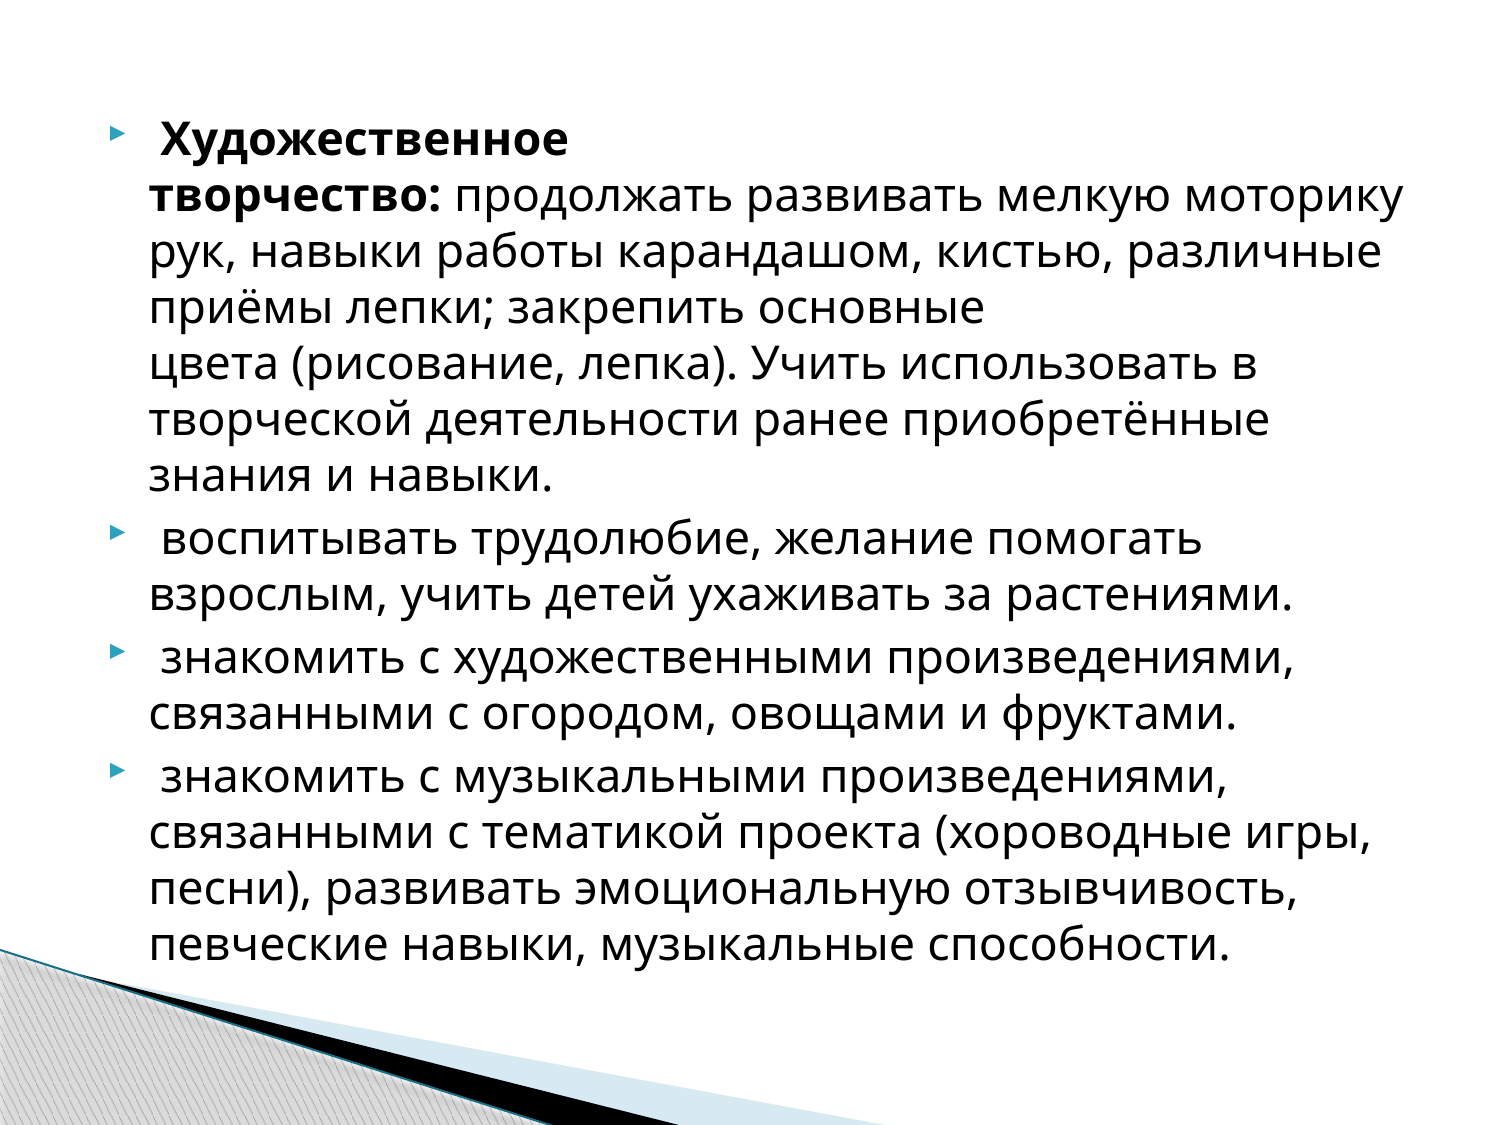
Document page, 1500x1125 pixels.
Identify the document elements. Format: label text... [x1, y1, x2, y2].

list Художественное творчество: продолжать развивать мелкую моторику рук, навыки работы карандашом, кистью, различные приёмы лепки; закрепить основные цвета (рисование, лепка). Учить использовать в творческой деятельности ранее приобретённые знания и навыки. воспитывать трудолюбие, желание помогать взрослым, учить детей ухаживать за растениями. знакомить с художественными произведениями, связанными с огородом, овощами и фруктами. знакомить с музыкальными произведениями, связанными с тематикой проекта (хороводные игры, песни), развивать эмоциональную отзывчивость, певческие навыки, музыкальные способности. [75, 101, 1425, 986]
